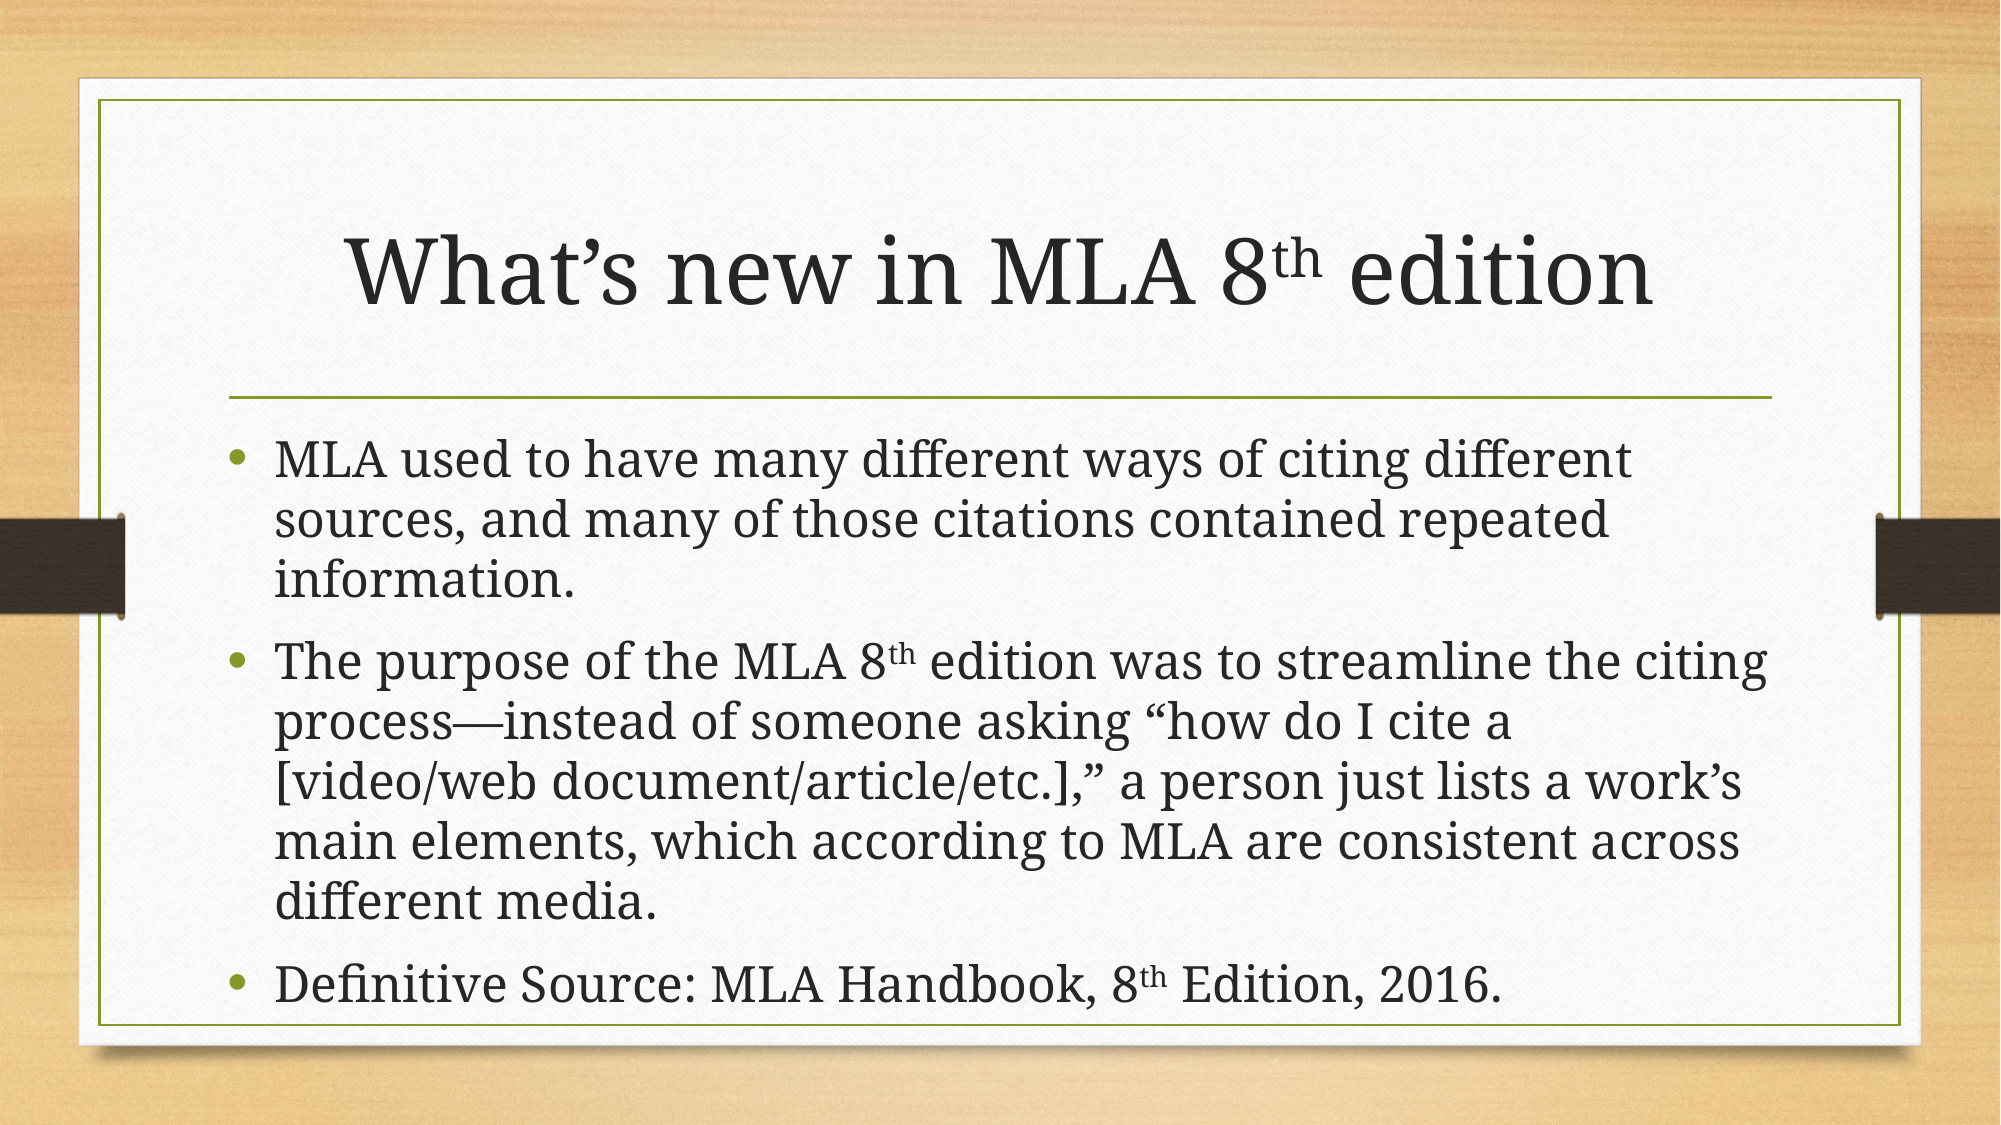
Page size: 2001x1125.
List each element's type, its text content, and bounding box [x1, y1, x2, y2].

list MLA used to have many different ways of citing different sources, and many of those citations contained repeated information. The purpose of the MLA 8th edition was to streamline the citing process—instead of someone asking “how do I cite a [video/web document/article/etc.],” a person just lists a work’s main elements, which according to MLA are consistent across different media. Definitive Source: MLA Handbook, 8th Edition, 2016. [212, 419, 1788, 964]
picture [0, 0, 2001, 1125]
title What’s new in MLA 8th edition [212, 161, 1788, 375]
